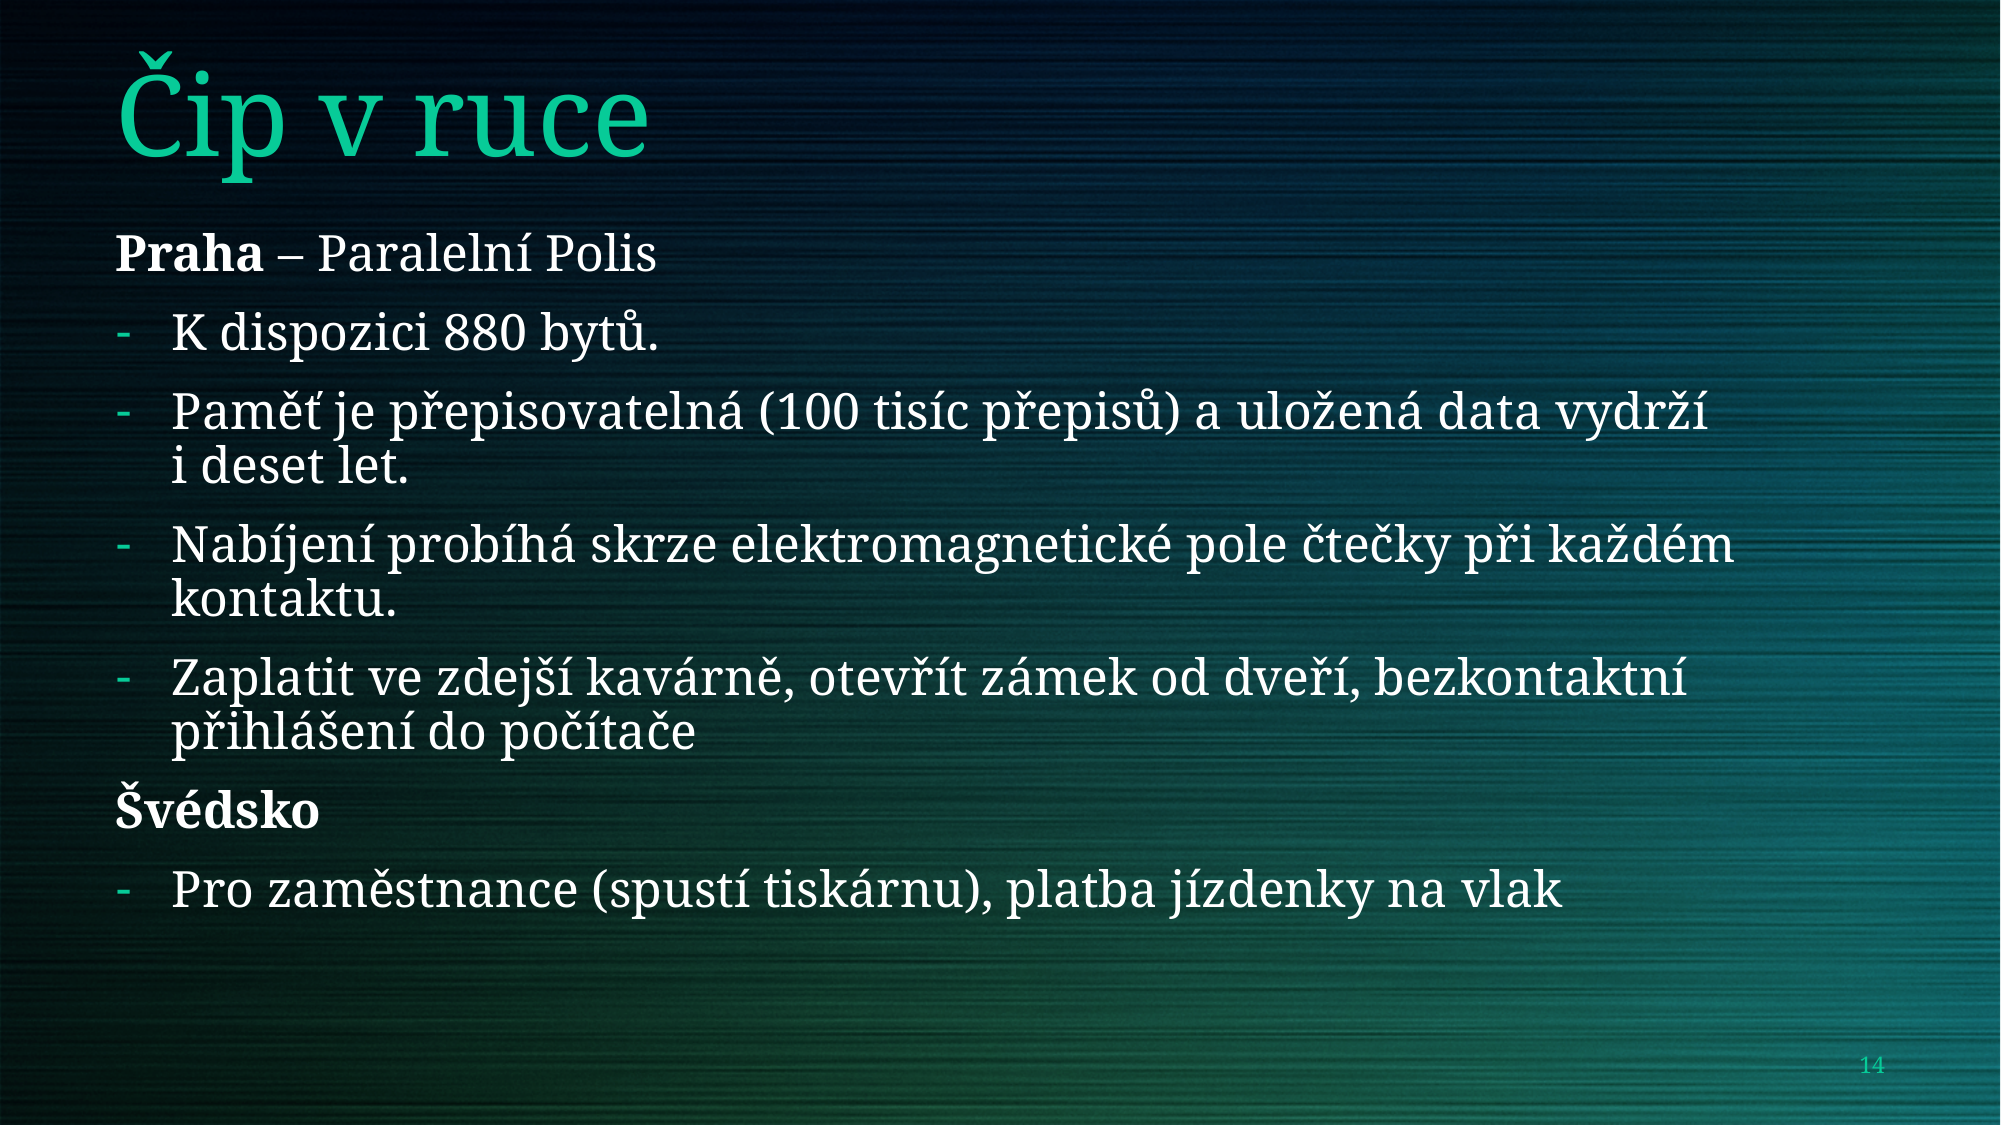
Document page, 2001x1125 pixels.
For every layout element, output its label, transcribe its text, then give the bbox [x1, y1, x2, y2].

list Praha – Paralelní Polis K dispozici 880 bytů. Paměť je přepisovatelná (100 tisíc přepisů) a uložená data vydrží i deset let. Nabíjení probíhá skrze elektromagnetické pole čtečky při každém kontaktu. Zaplatit ve zdejší kavárně, otevřít zámek od dveří, bezkontaktní přihlášení do počítače Švédsko Pro zaměstnance (spustí tiskárnu), platba jízdenky na vlak [100, 220, 1764, 1009]
slide_number 14 [1764, 1047, 1900, 1085]
picture [0, 0, 2001, 1125]
title Čip v ruce [100, 43, 1451, 189]
